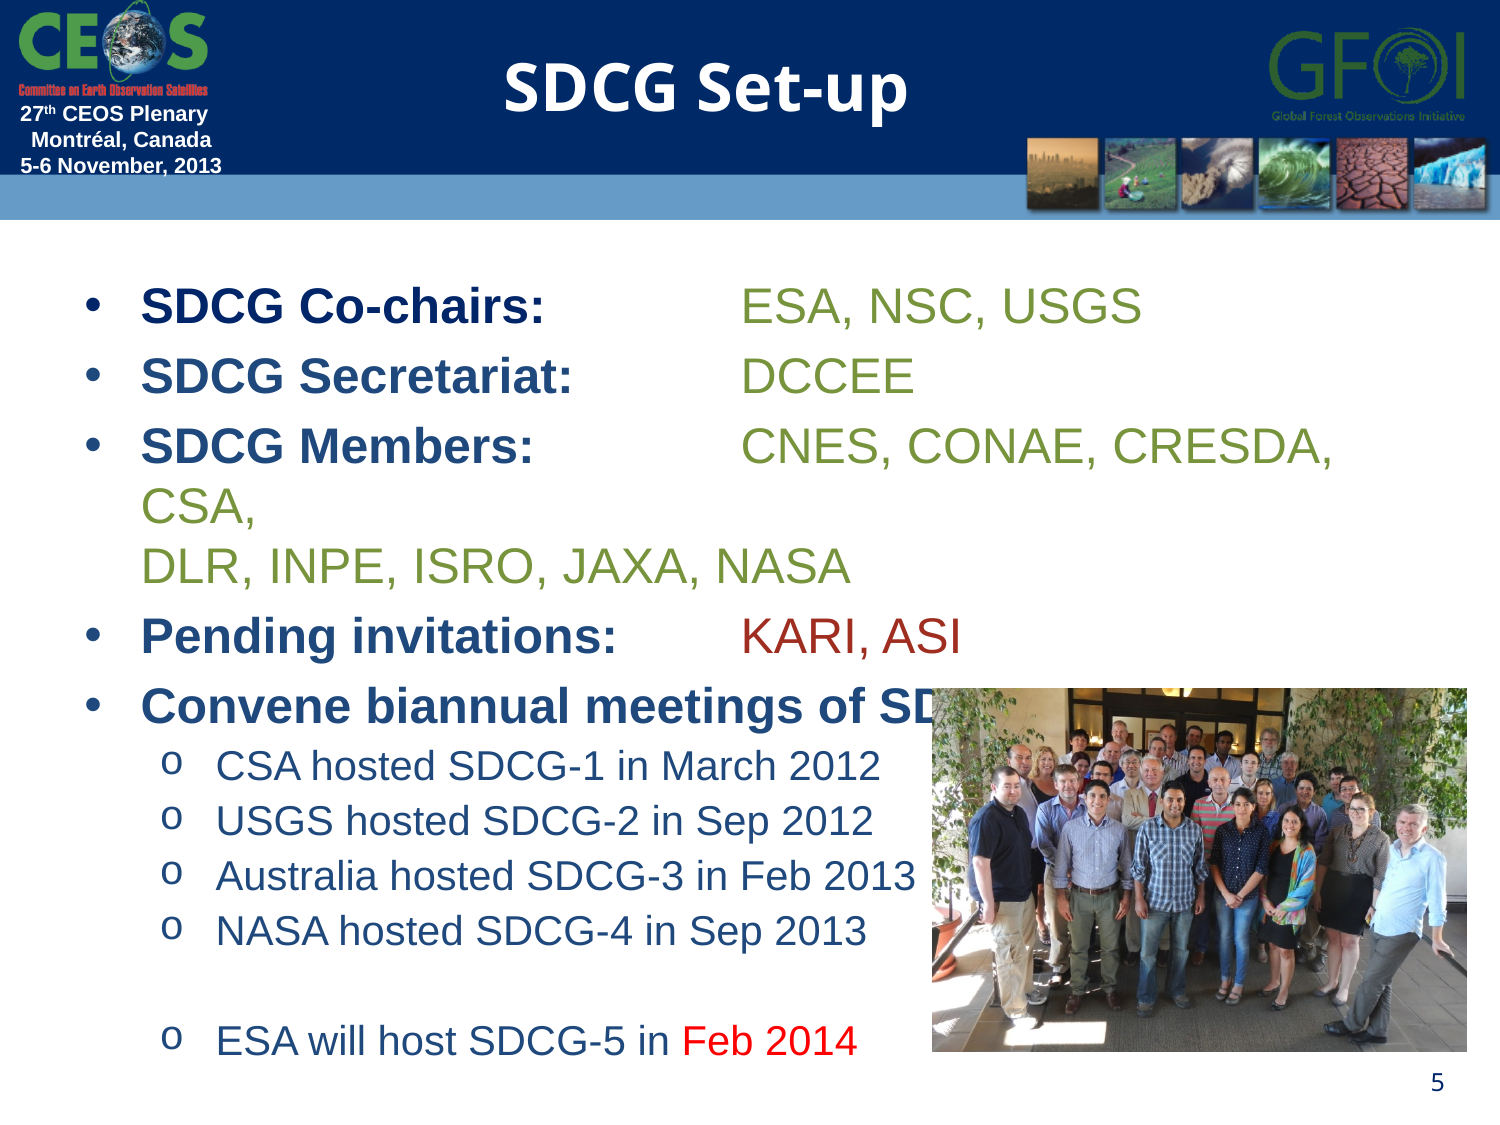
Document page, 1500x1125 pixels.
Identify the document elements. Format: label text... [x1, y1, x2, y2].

picture [932, 688, 1467, 1052]
text_box SDCG Set-up [226, 34, 1188, 135]
slide_number 5 [1190, 1060, 1460, 1112]
text_box SDCG Co-chairs: ESA, NSC, USGS SDCG Secretariat: DCCEE SDCG Members: CNES, CONAE, CRESDA, CSA, DLR, INPE, ISRO, JAXA, NASA Pending invitations: KARI, ASI Convene biannual meetings of SDCG CSA hosted SDCG-1 in March 2012 USGS hosted SDCG-2 in Sep 2012 Australia hosted SDCG-3 in Feb 2013 NASA hosted SDCG-4 in Sep 2013 ESA will host SDCG-5 in Feb 2014 [69, 266, 1467, 1059]
picture [0, 0, 1500, 220]
